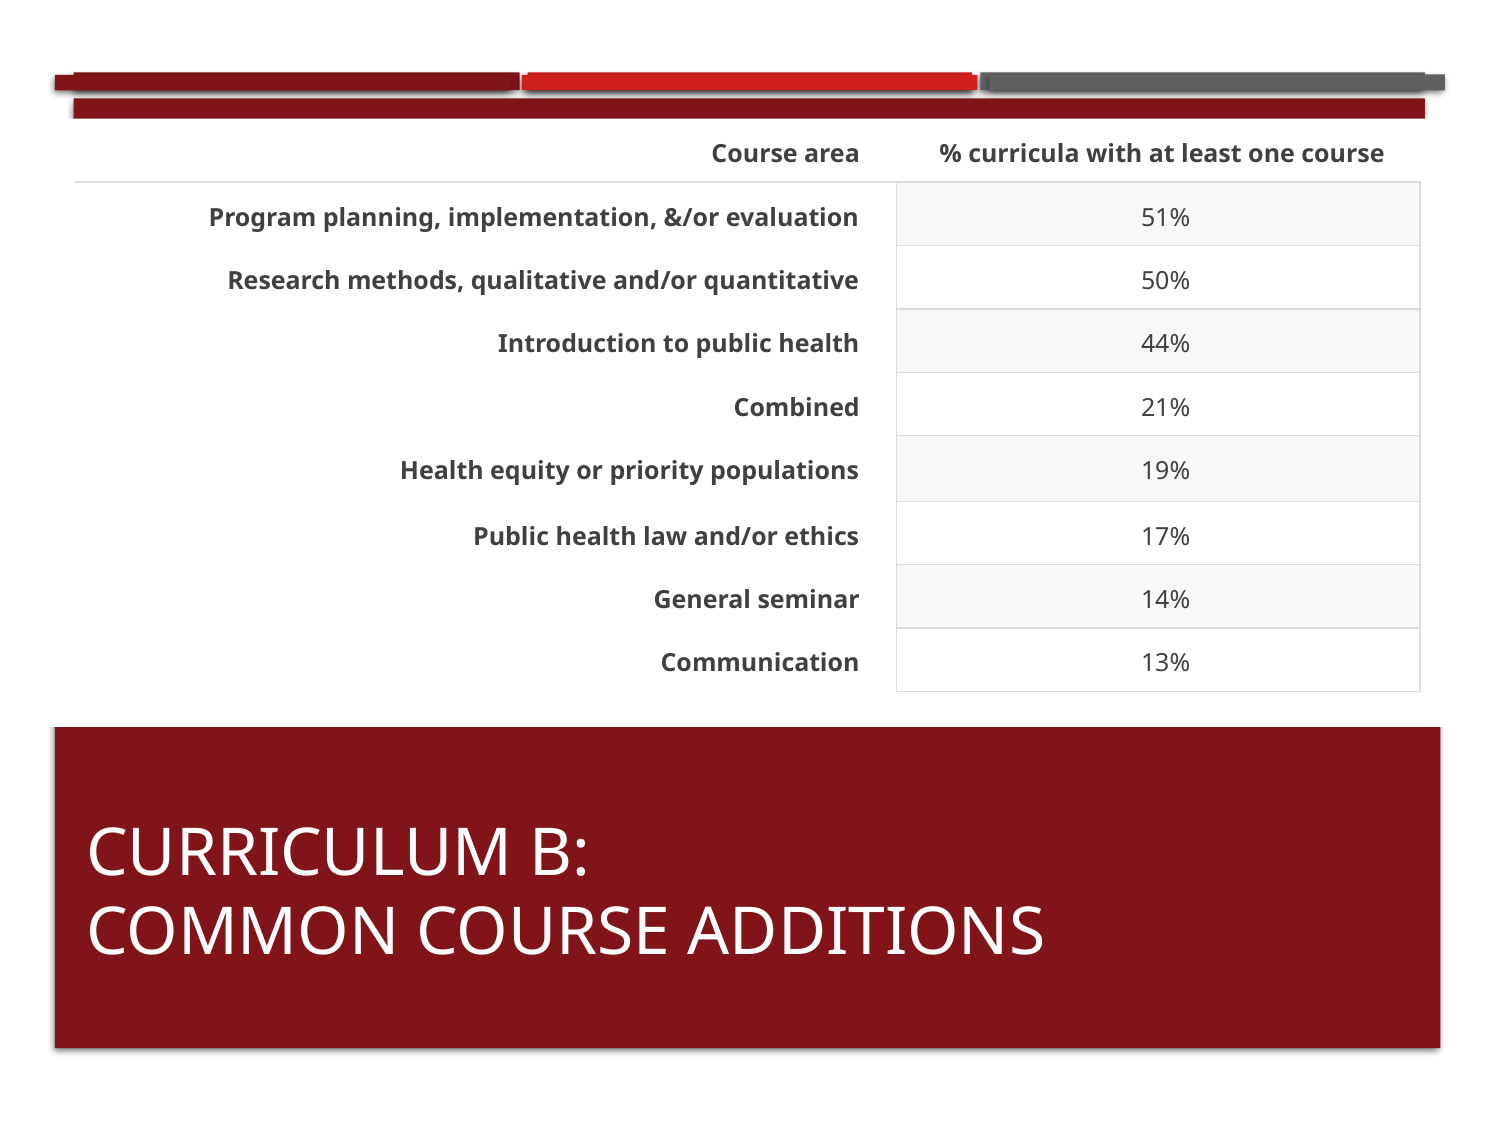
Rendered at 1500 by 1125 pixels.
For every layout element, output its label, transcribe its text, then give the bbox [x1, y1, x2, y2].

table_cell 14% [897, 565, 1419, 627]
table_cell General seminar [75, 565, 896, 628]
text_box [0, 117, 1500, 729]
table_header % curricula with at least one course [896, 119, 1420, 181]
text_box [54, 729, 1442, 1049]
table_cell Combined [75, 372, 896, 436]
table_cell Introduction to public health [75, 309, 896, 372]
table_cell 51% [897, 183, 1419, 245]
table_cell Communication [75, 628, 896, 691]
title Curriculum B: Common course additions [71, 800, 1424, 976]
table_cell 17% [897, 502, 1419, 564]
table_cell Health equity or priority populations [75, 436, 896, 501]
table_cell Public health law and/or ethics [75, 501, 896, 565]
table_header Course area [75, 119, 896, 181]
table_cell 50% [897, 246, 1419, 308]
text_box [521, 74, 978, 91]
text_box [54, 74, 512, 92]
text_box [988, 73, 1446, 92]
table_cell 13% [897, 629, 1419, 691]
table_cell 21% [897, 373, 1419, 435]
table_cell Program planning, implementation, &/or evaluation [75, 183, 896, 245]
table_cell 19% [897, 436, 1419, 501]
table_cell 44% [897, 310, 1419, 372]
table_cell Research methods, qualitative and/or quantitative [75, 245, 896, 309]
